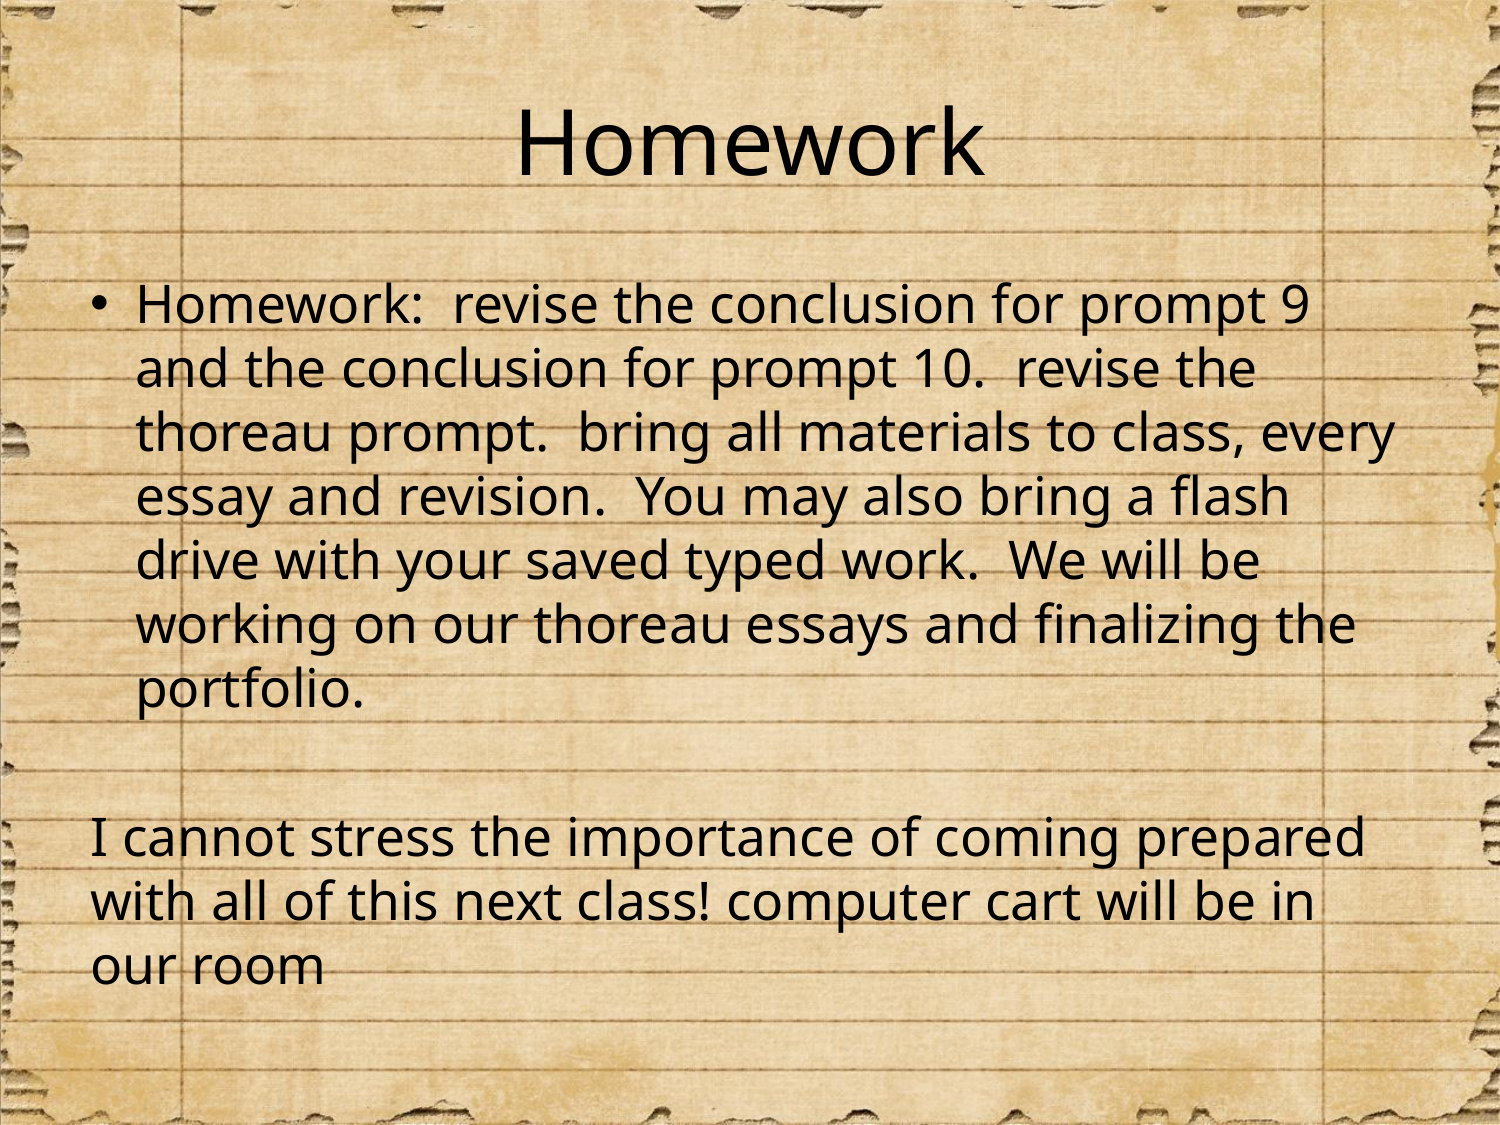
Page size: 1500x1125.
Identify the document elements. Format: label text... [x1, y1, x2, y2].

title Homework [75, 45, 1425, 233]
picture [0, 0, 1500, 1125]
list Homework: revise the conclusion for prompt 9 and the conclusion for prompt 10. revise the thoreau prompt. bring all materials to class, every essay and revision. You may also bring a flash drive with your saved typed work. We will be working on our thoreau essays and finalizing the portfolio. I cannot stress the importance of coming prepared with all of this next class! computer cart will be in our room [75, 262, 1425, 1005]
